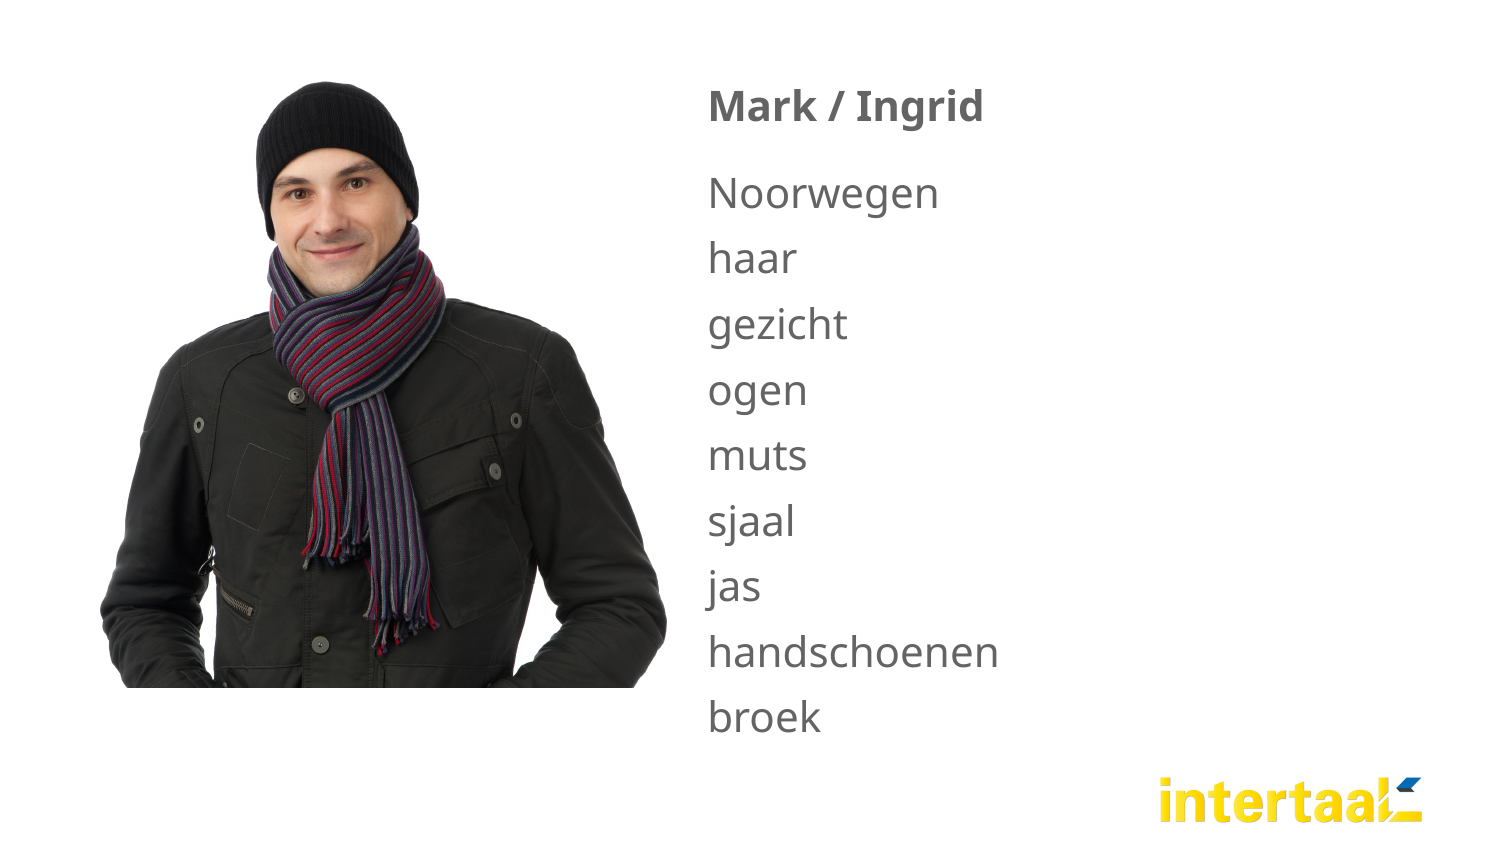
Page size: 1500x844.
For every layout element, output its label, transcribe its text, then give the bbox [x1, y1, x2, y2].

list Mark / Ingrid Noorwegen haar gezicht ogen muts sjaal jas handschoenen broek [692, 68, 1425, 753]
picture [1160, 777, 1422, 823]
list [42, 41, 709, 689]
